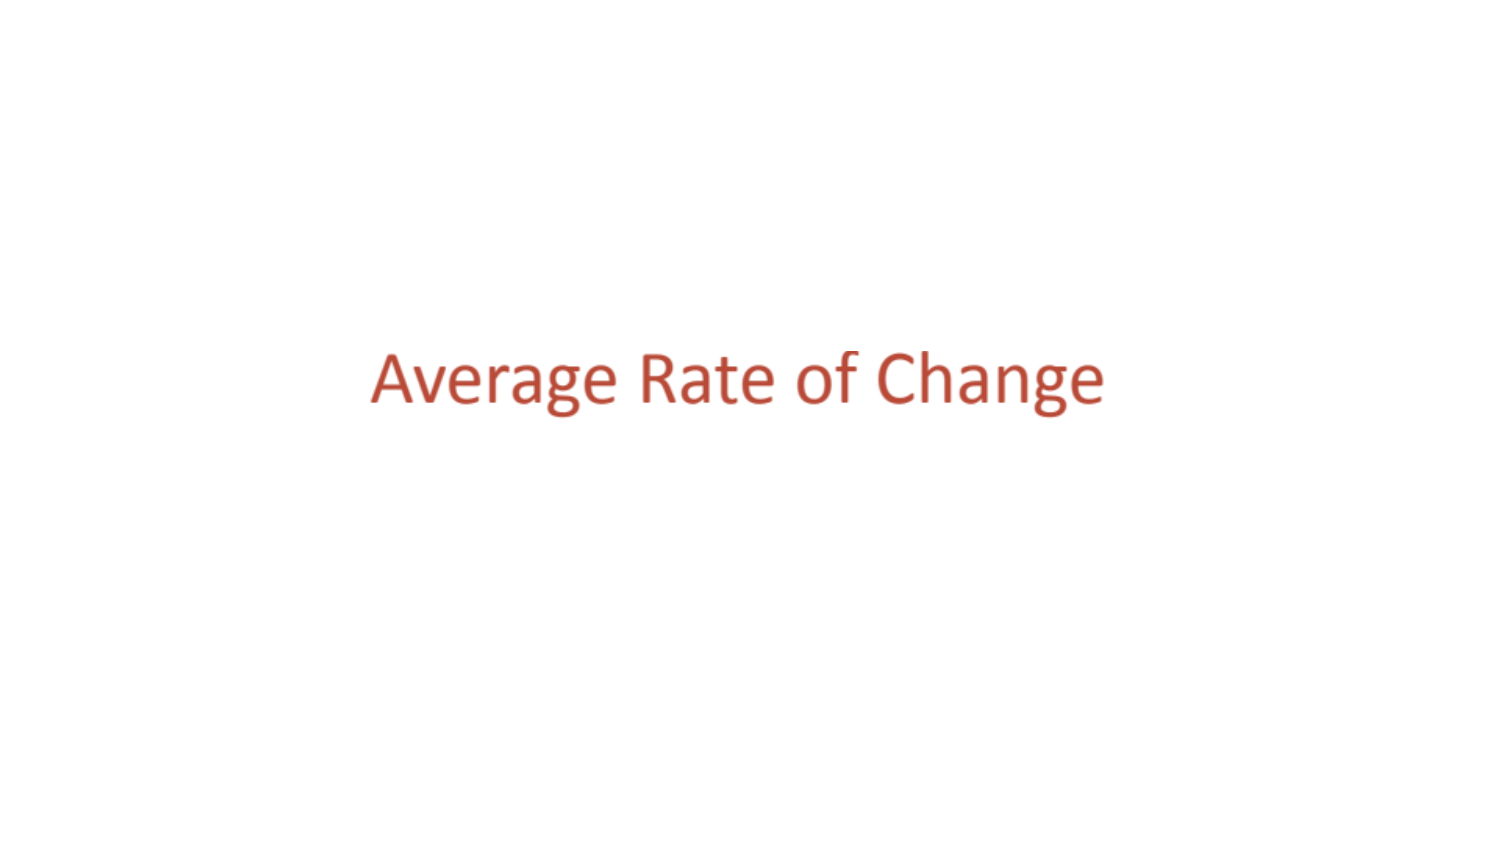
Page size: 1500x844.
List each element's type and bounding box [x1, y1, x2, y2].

picture [306, 351, 1169, 445]
